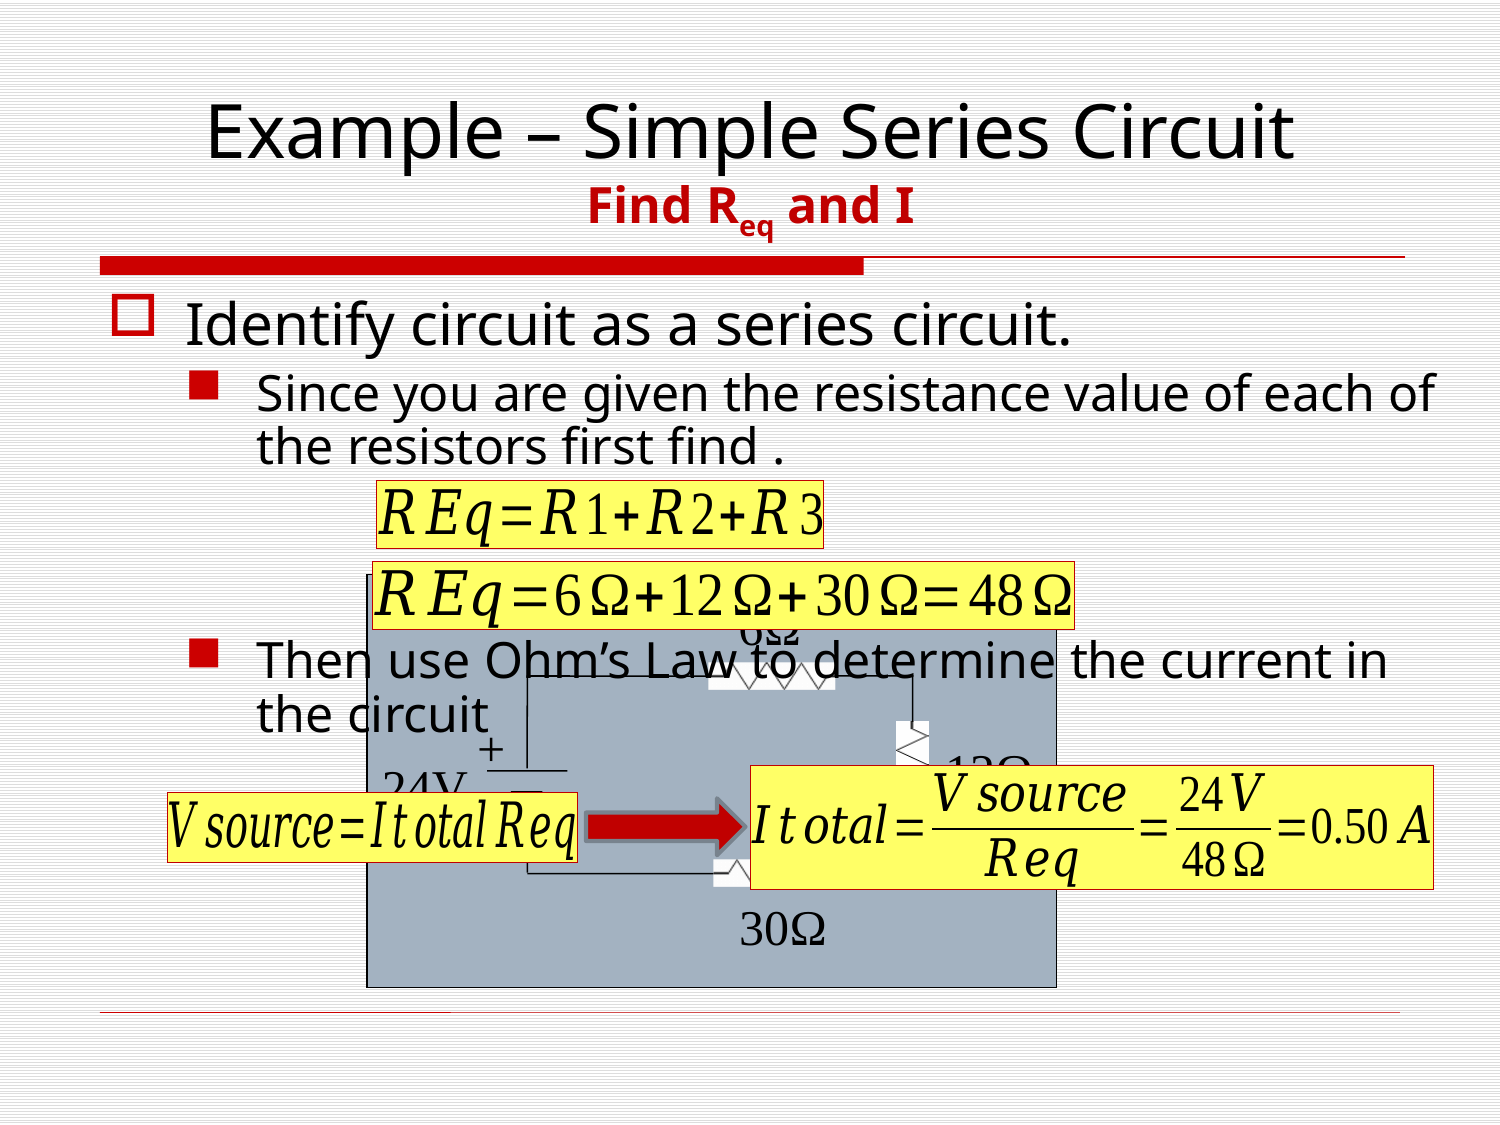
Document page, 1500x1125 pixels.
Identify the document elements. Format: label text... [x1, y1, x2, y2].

title Example – Simple Series Circuit Find Req and I [94, 50, 1407, 250]
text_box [366, 574, 1057, 988]
